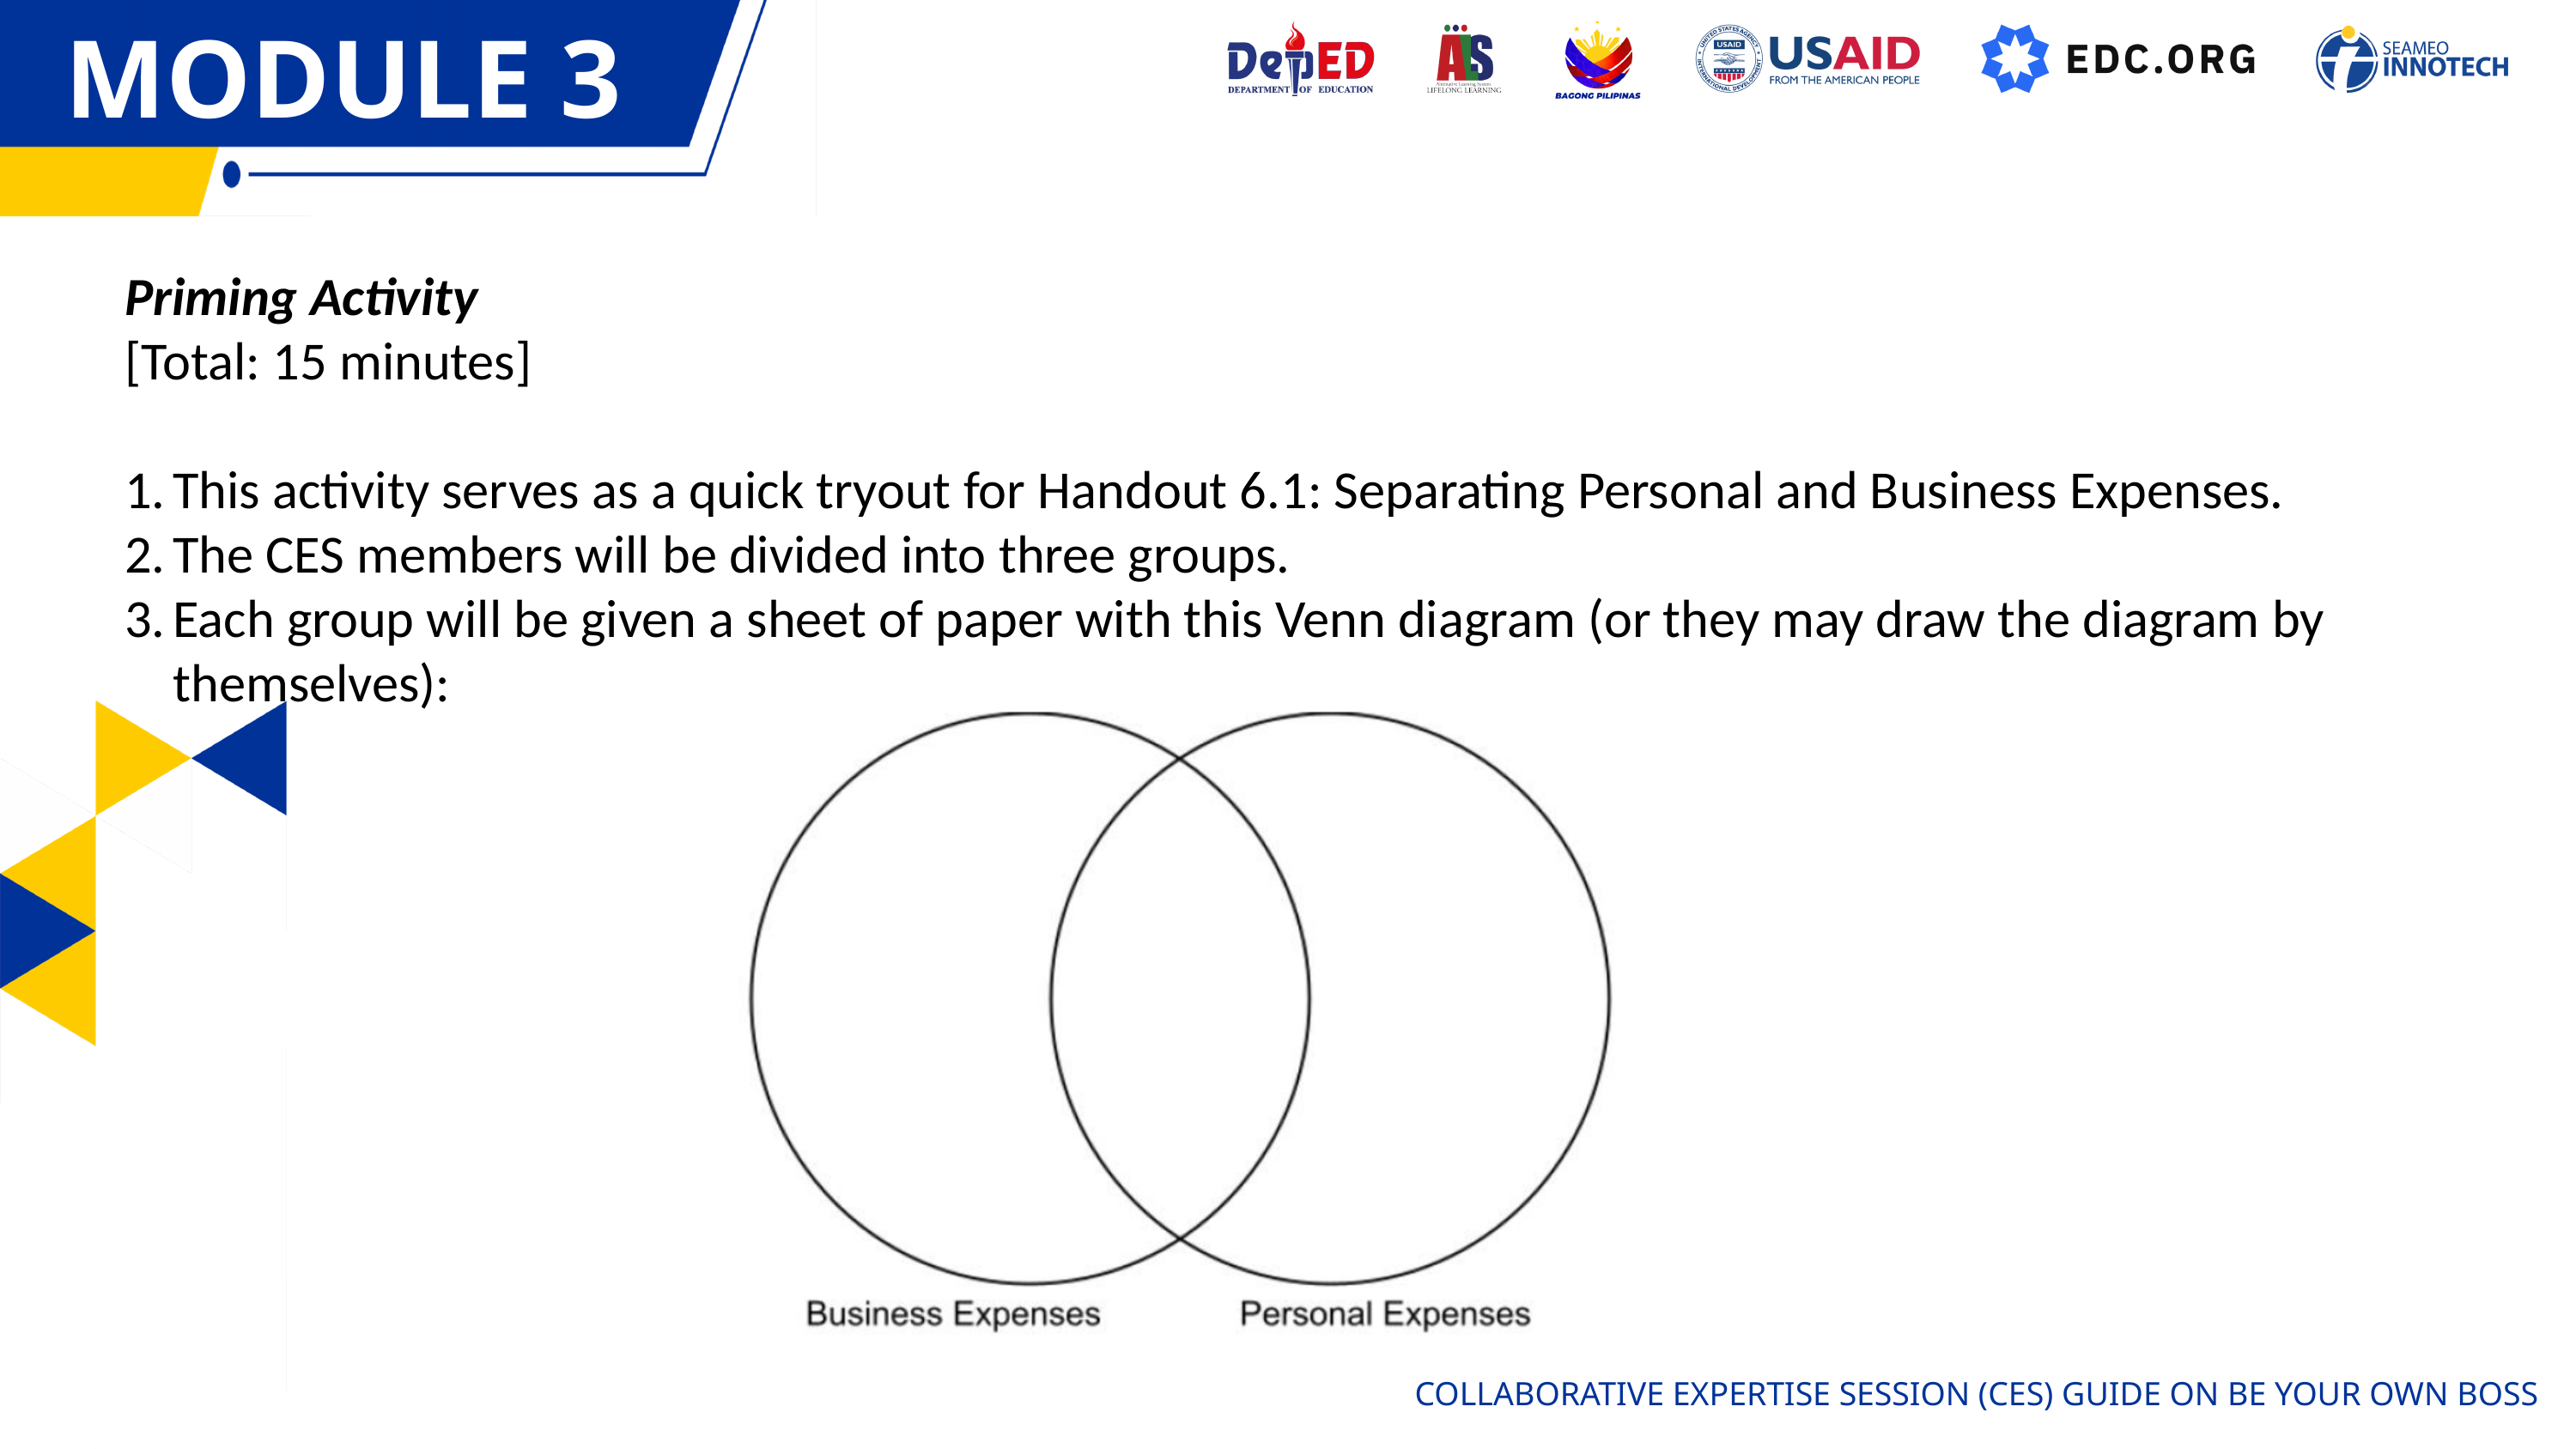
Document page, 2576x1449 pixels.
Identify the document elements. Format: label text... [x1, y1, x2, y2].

text_box [1197, 21, 2539, 99]
text_box [0, 700, 287, 1449]
text_box Priming Activity [Total: 15 minutes] This activity serves as a quick tryout for Handout 6.1: Separating Personal and Business Expenses. The CES members will be divided into three groups. Each group will be given a sheet of paper with this Venn diagram (or they may draw the diagram by themselves): [112, 255, 2576, 719]
text_box OVERVIEW [0, 112, 1007, 226]
picture [708, 666, 1646, 1354]
text_box COLLABORATIVE EXPERTISE SESSION (CES) GUIDE ON BE YOUR OWN BOSS [1101, 1396, 2539, 1413]
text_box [0, 0, 956, 216]
